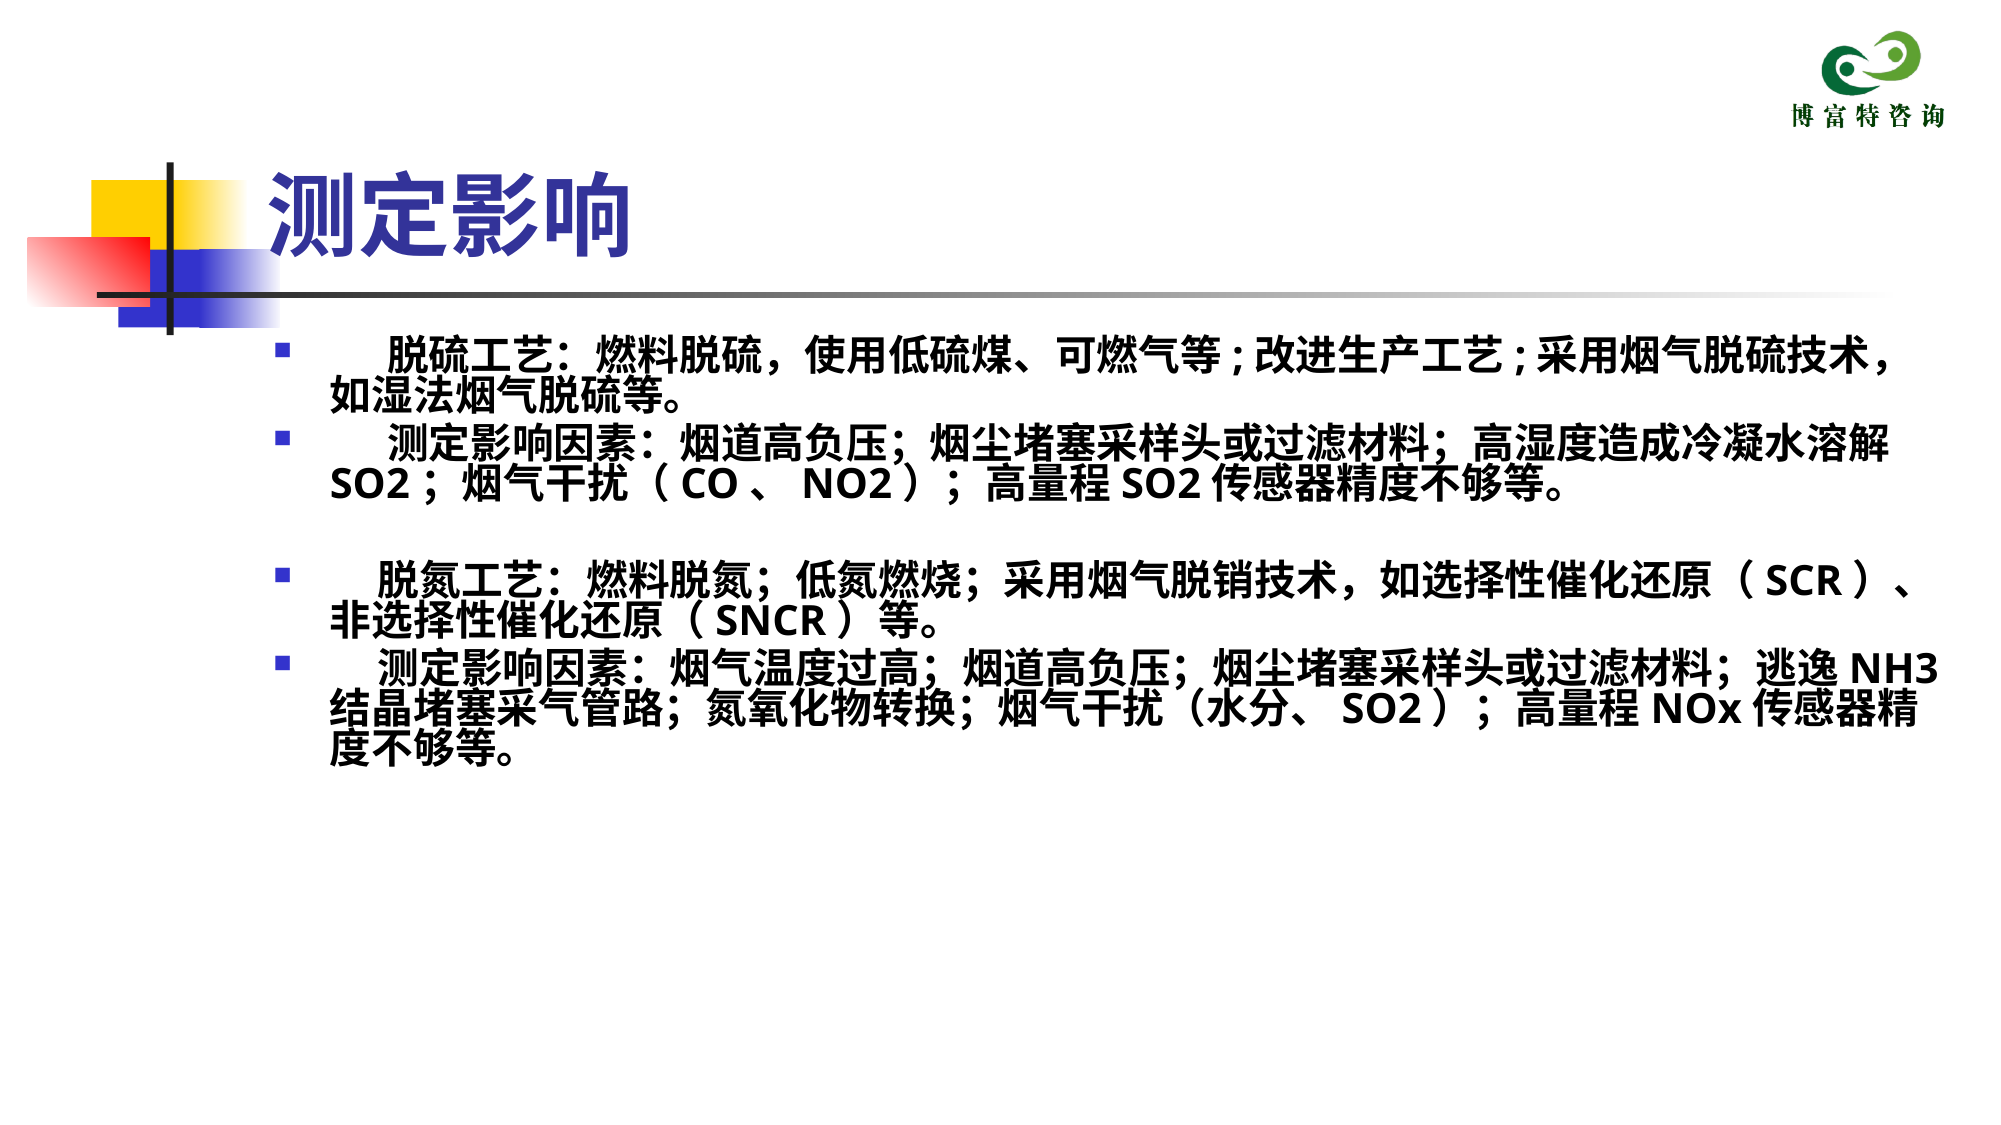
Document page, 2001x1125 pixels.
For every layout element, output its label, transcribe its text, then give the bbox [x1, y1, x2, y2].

list 脱硫工艺：燃料脱硫，使用低硫煤、可燃气等;改进生产工艺;采用烟气脱硫技术，如湿法烟气脱硫等。 测定影响因素：烟道高负压；烟尘堵塞采样头或过滤材料；高湿度造成冷凝水溶解SO2；烟气干扰（CO、NO2）；高量程SO2传感器精度不够等。 脱氮工艺：燃料脱氮；低氮燃烧；采用烟气脱销技术，如选择性催化还原（SCR）、非选择性催化还原（SNCR）等。 测定影响因素：烟气温度过高；烟道高负压；烟尘堵塞采样头或过滤材料；逃逸NH3结晶堵塞采气管路；氮氧化物转换；烟气干扰（水分、SO2）；高量程NOx传感器精度不够等。 [258, 330, 1959, 1007]
picture [1772, 30, 1969, 131]
title 测定影响 [251, 34, 1957, 276]
